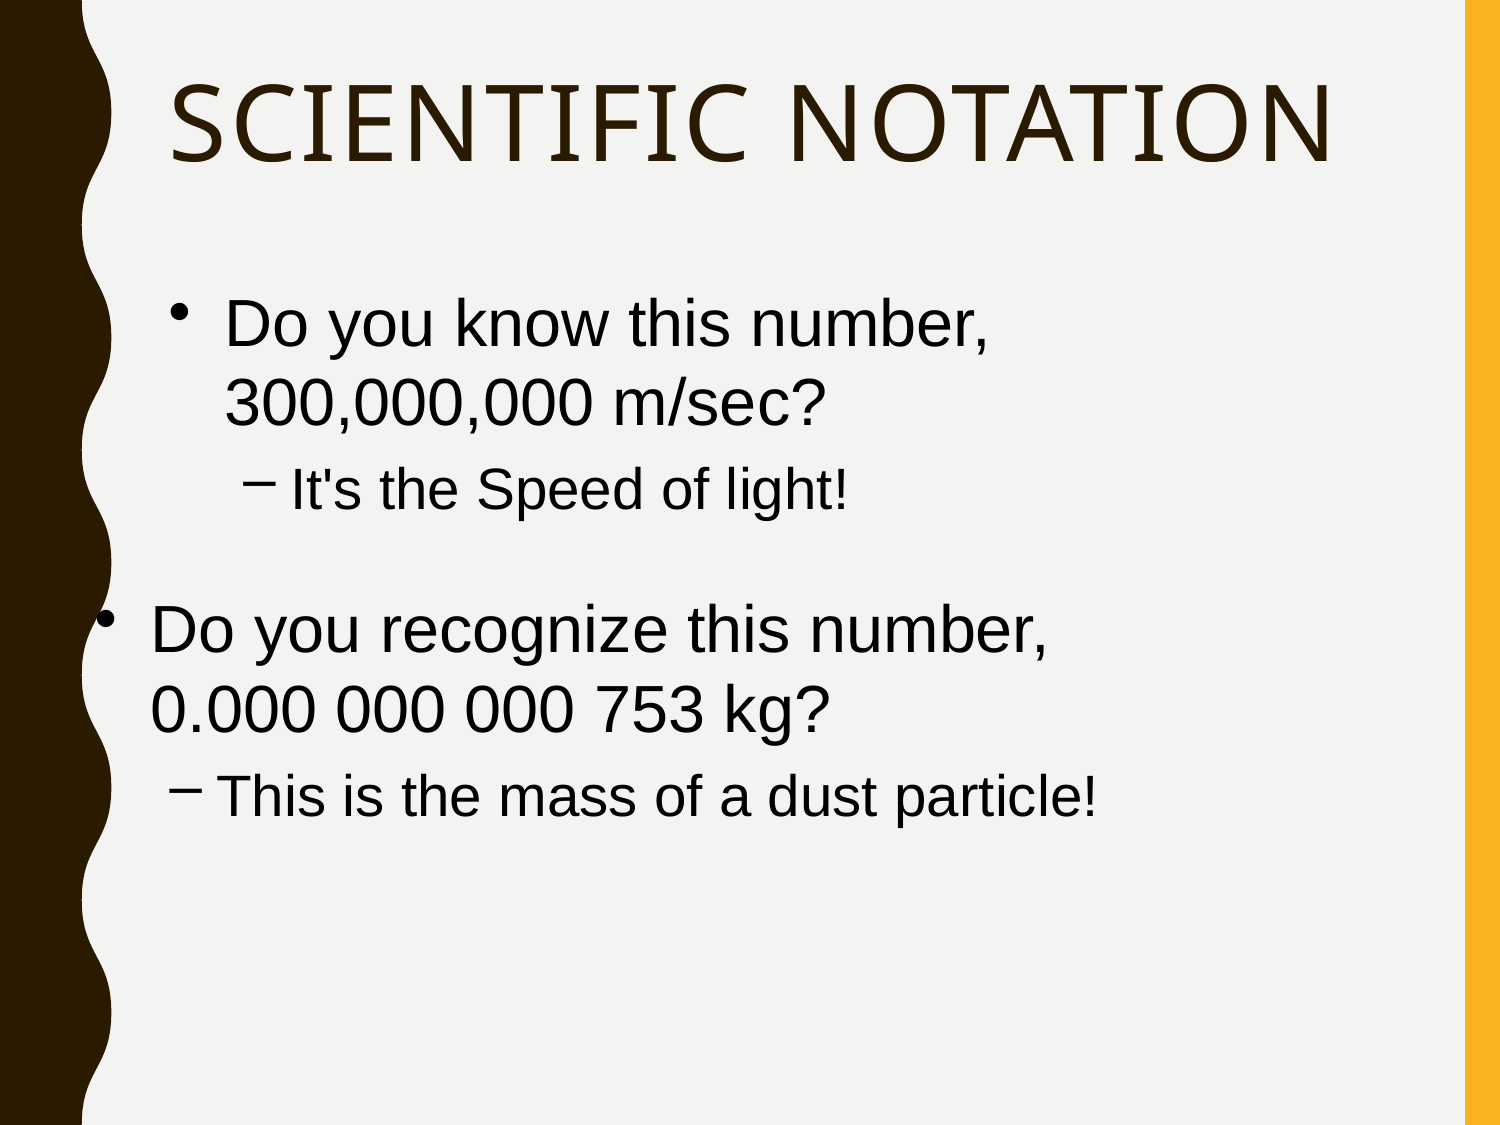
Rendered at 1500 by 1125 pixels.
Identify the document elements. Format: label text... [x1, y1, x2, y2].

title Scientific Notation [154, 62, 1407, 308]
text_box Do you know this number, 300,000,000 m/sec? It's the Speed of light! [153, 271, 1025, 574]
text_box Do you recognize this number, 0.000 000 000 753 kg? This is the mass of a dust particle! [79, 578, 1132, 881]
